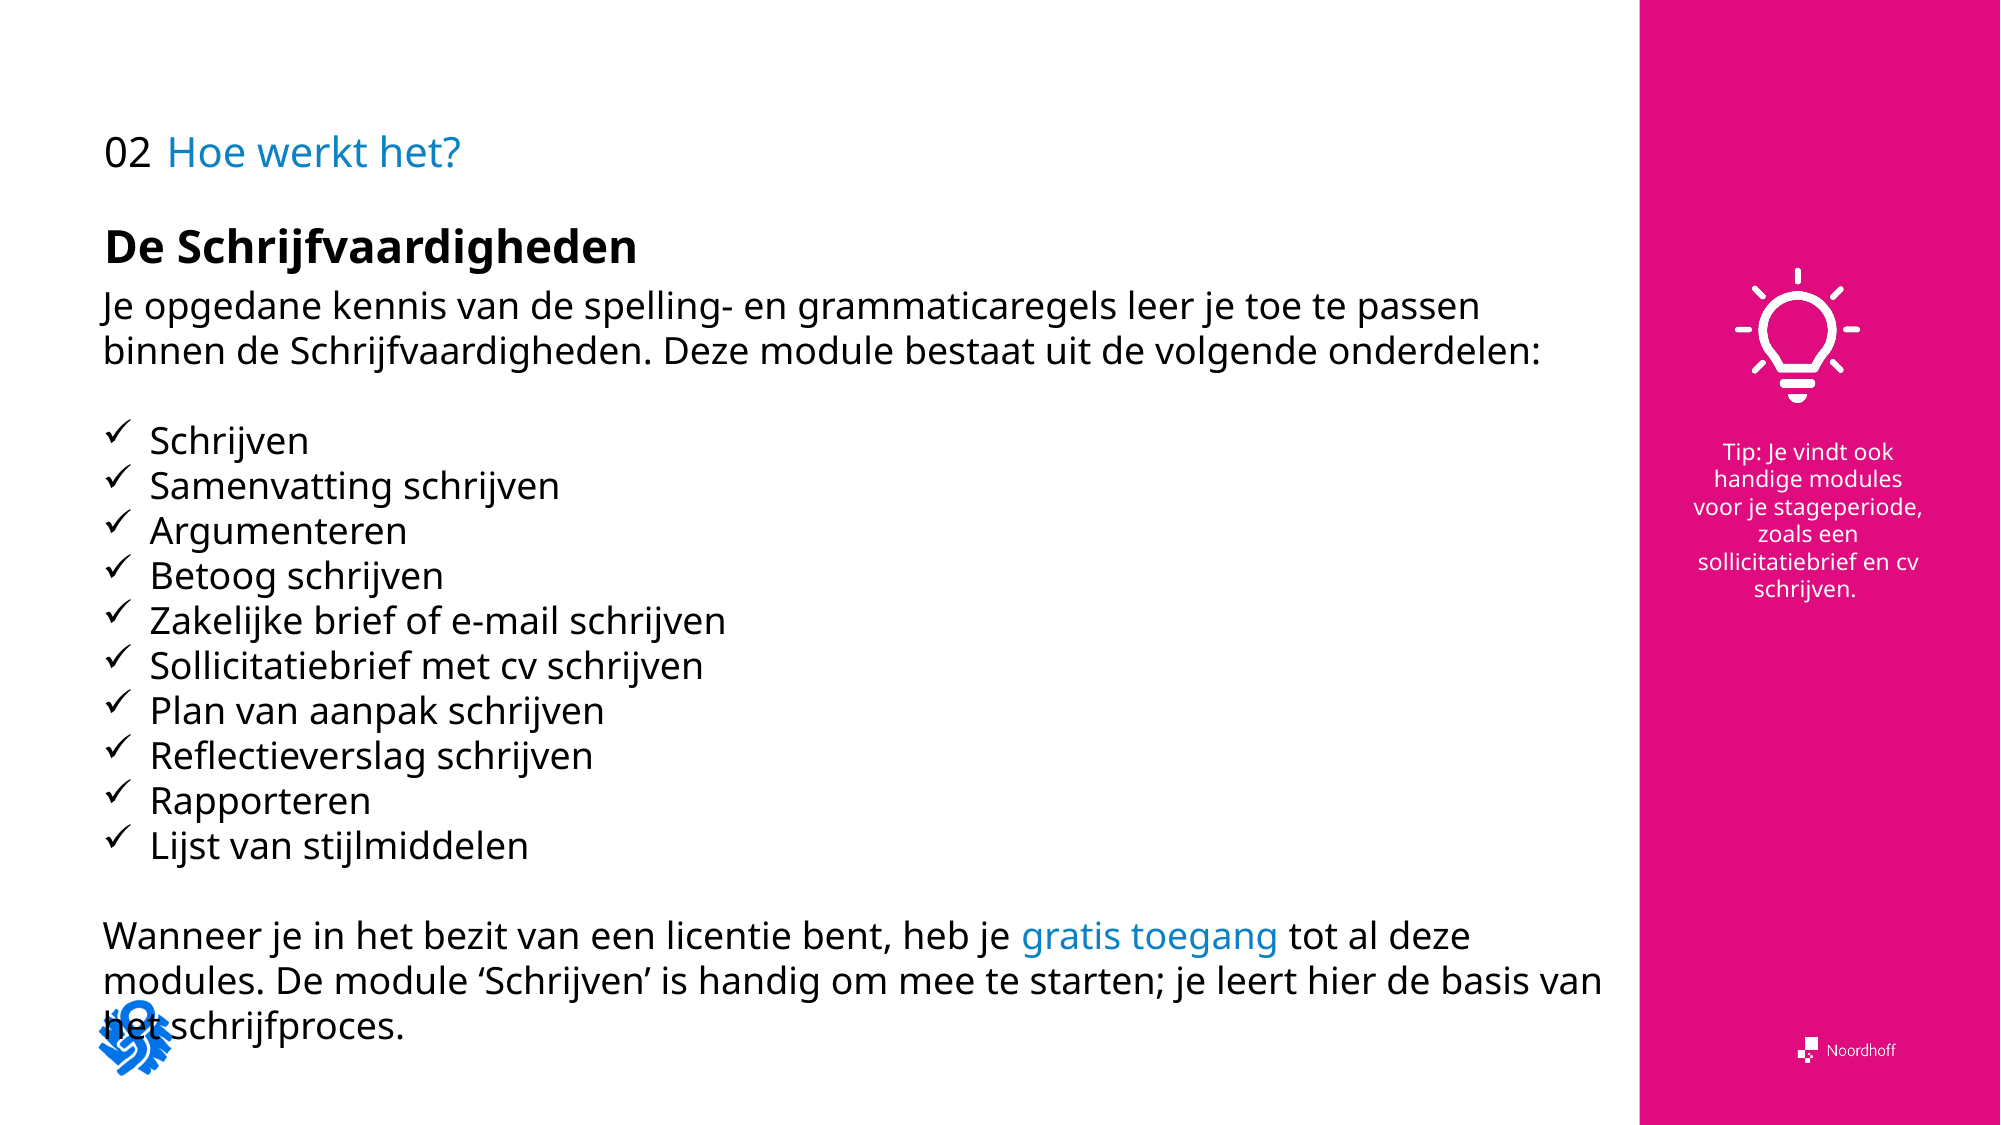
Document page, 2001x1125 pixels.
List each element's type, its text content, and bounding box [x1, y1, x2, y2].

text_box Tip: Je vindt ook handige modules voor je stageperiode, zoals een sollicitatiebrief en cv schrijven. [1678, 429, 1939, 610]
text_box 02 [104, 125, 166, 177]
text_box De Schrijfvaardigheden [104, 171, 1639, 320]
picture [90, 992, 181, 1081]
text_box Je opgedane kennis van de spelling- en grammaticaregels leer je toe te passen binnen de Schrijfvaardigheden. Deze module bestaat uit de volgende onderdelen: Schrijven Samenvatting schrijven Argumenteren Betoog schrijven Zakelijke brief of e-mail schrijven Sollicitatiebrief met cv schrijven Plan van aanpak schrijven Reflectieverslag schrijven Rapporteren Lijst van stijlmiddelen Wanneer je in het bezit van een licentie bent, heb je gratis toegang tot al deze modules. De module ‘Schrijven’ is handig om mee te starten; je leert hier de basis van het schrijfproces. [87, 274, 1621, 1055]
picture [1722, 261, 1873, 412]
text_box Hoe werkt het? [166, 125, 745, 177]
picture [1699, 1036, 1896, 1063]
text_box [1639, 0, 2000, 1125]
